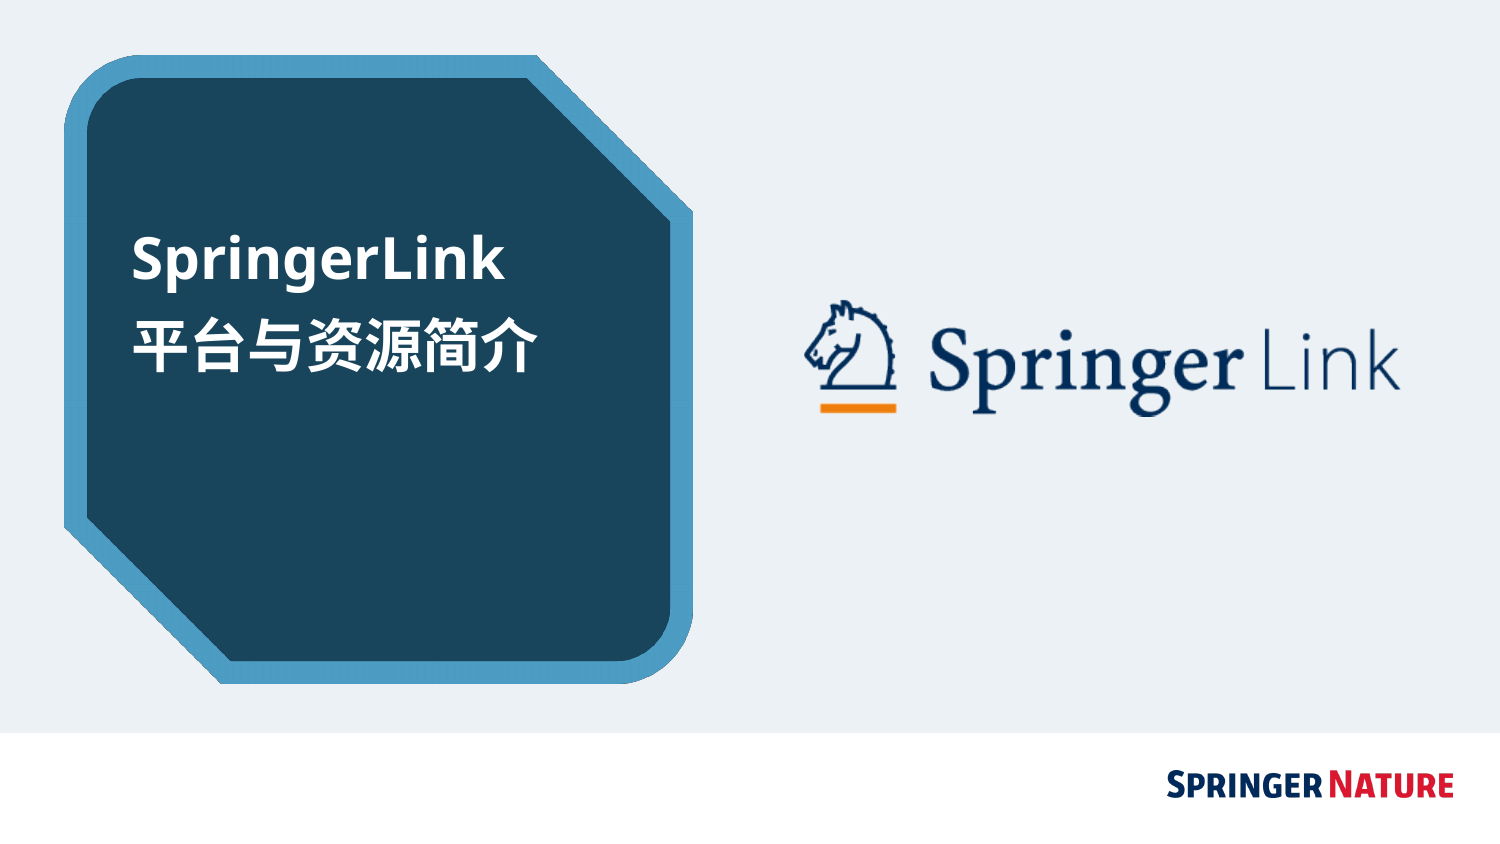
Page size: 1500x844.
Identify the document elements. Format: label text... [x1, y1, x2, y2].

picture [804, 296, 1403, 418]
title SpringerLink 平台与资源简介 [131, 204, 604, 297]
picture [1167, 770, 1453, 798]
picture [64, 55, 693, 684]
